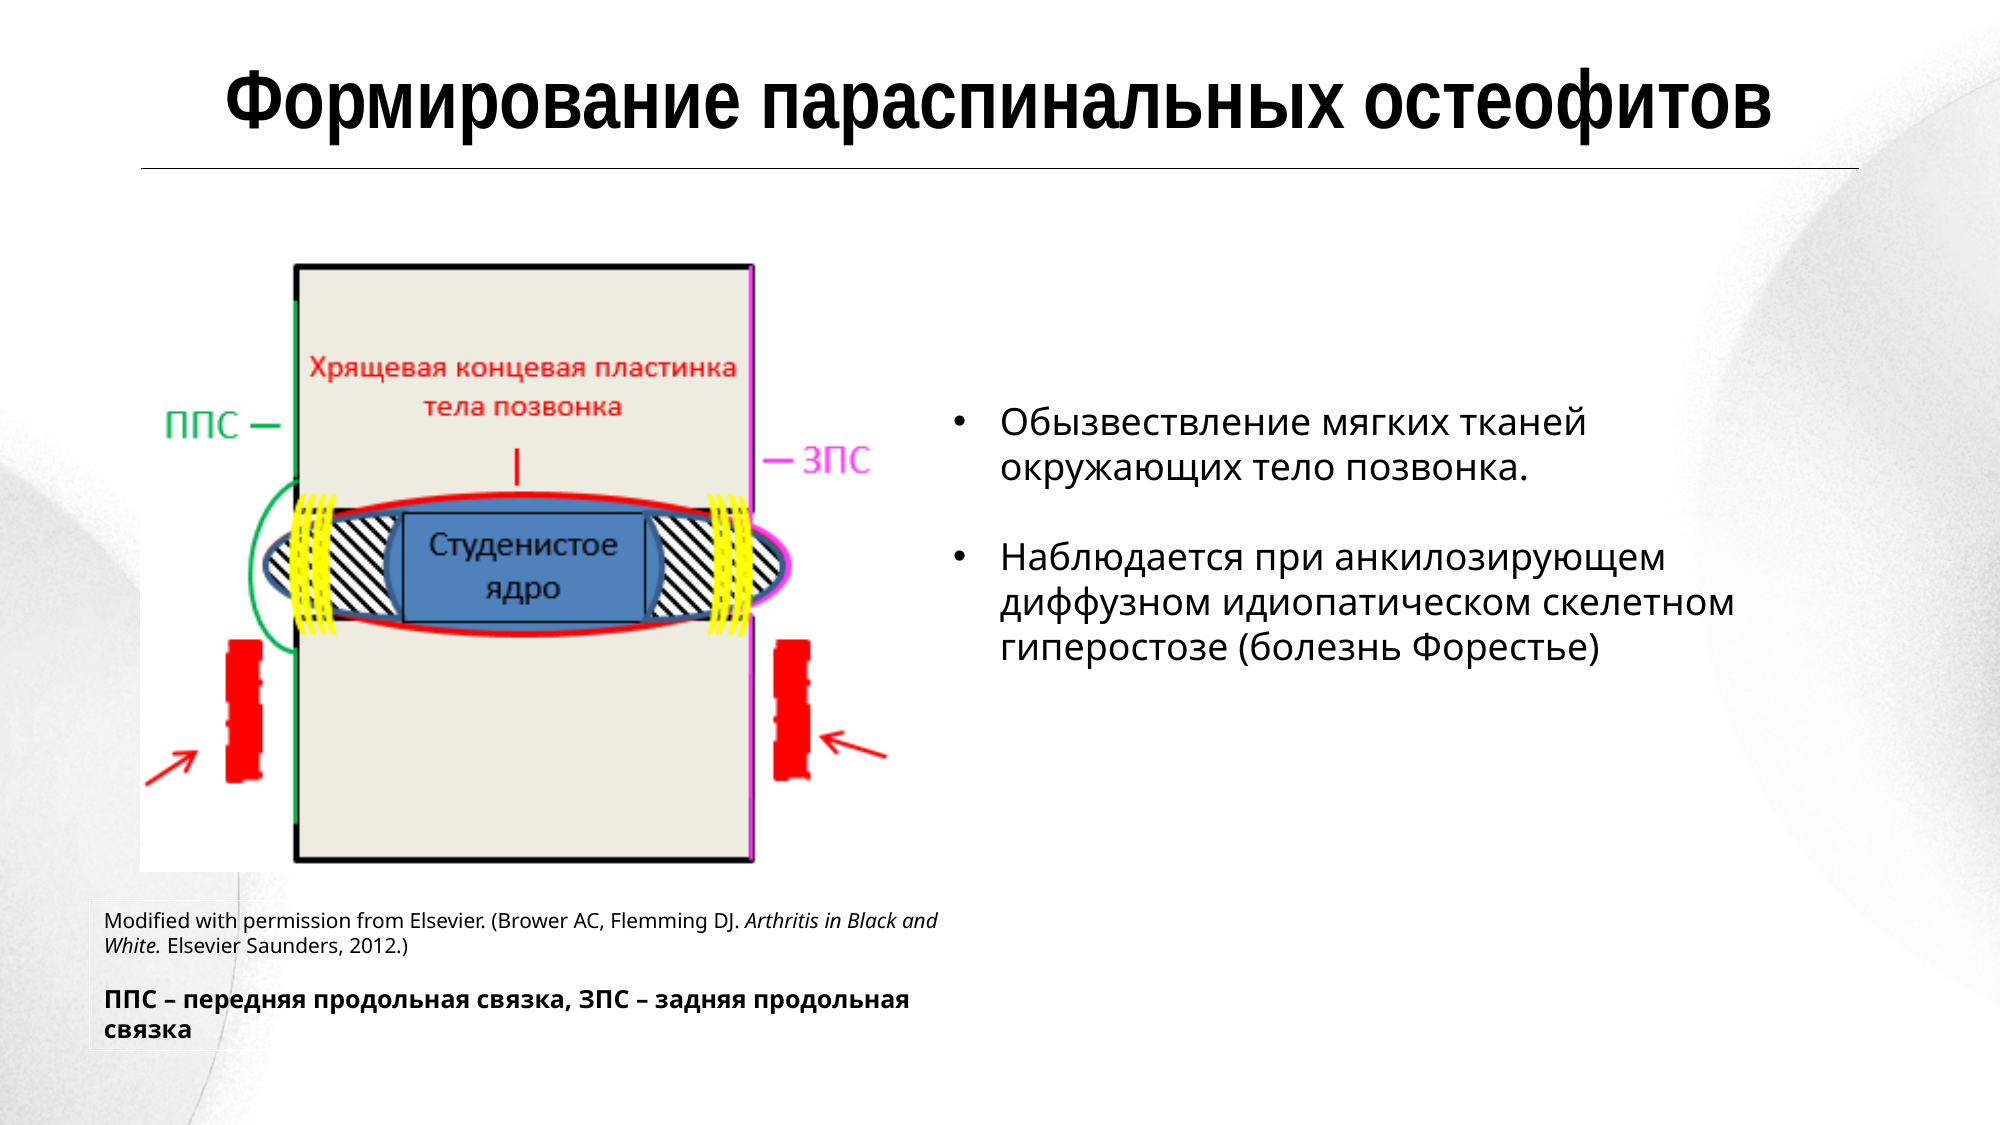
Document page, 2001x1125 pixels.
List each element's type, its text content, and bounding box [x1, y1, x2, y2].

text_box Обызвествление мягких тканей окружающих тело позвонка. Наблюдается при анкилозирующем диффузном идиопатическом скелетном гиперостозе (болезнь Форестье) [938, 390, 1826, 676]
picture [1653, 0, 2000, 1103]
text_box Формирование параспинальных остеофитов [207, 38, 1793, 153]
picture [0, 258, 897, 1125]
text_box Modified with permission from Elsevier. (Brower AC, Flemming DJ. Arthritis in Black and White. Elsevier Saunders, 2012.) ППС – передняя продольная связка, ЗПС – задняя продольная связка [89, 900, 1000, 1051]
